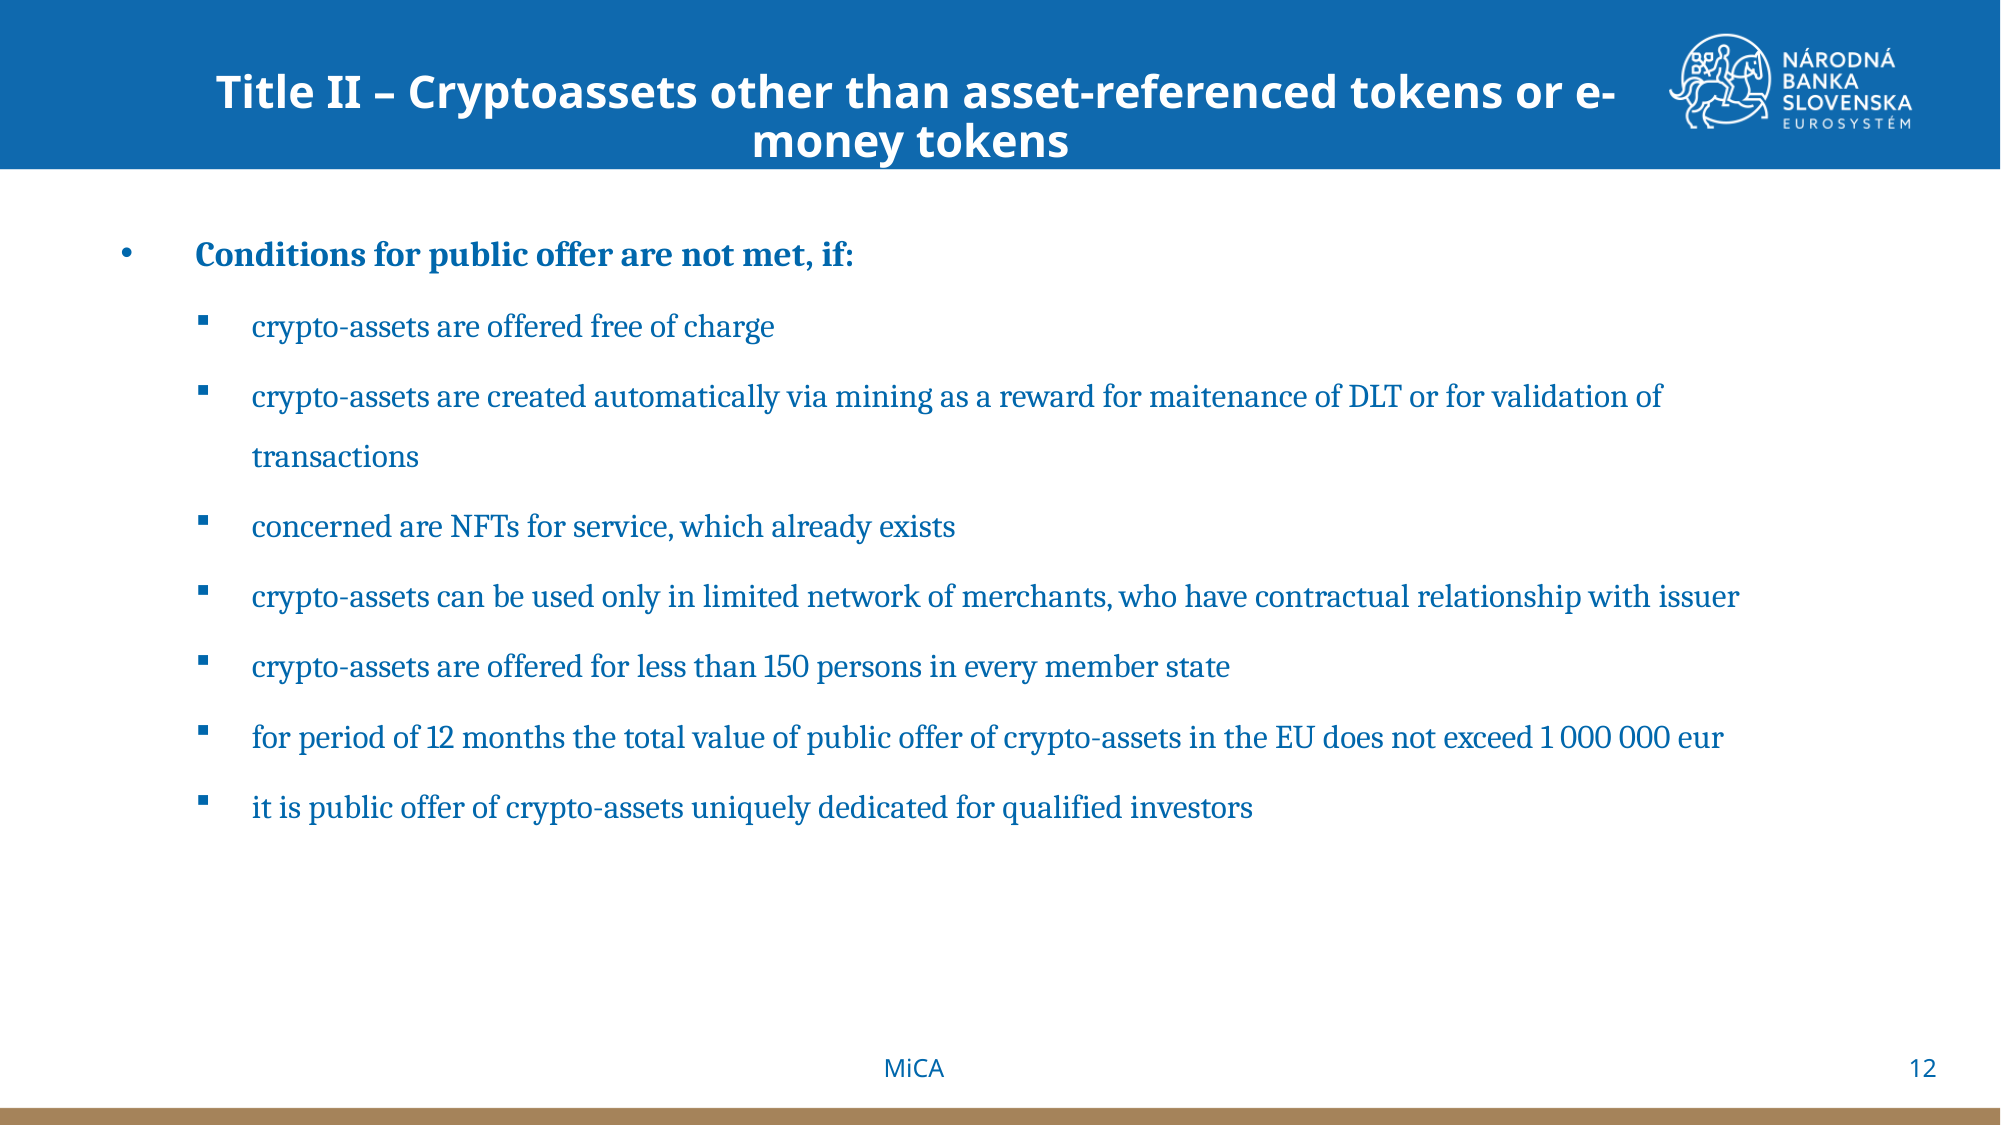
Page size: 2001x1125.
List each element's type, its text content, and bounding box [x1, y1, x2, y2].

list Conditions for public offer are not met, if: crypto-assets are offered free of charge crypto-assets are created automatically via mining as a reward for maitenance of DLT or for validation of transactions concerned are NFTs for service, which already exists crypto-assets can be used only in limited network of merchants, who have contractual relationship with issuer crypto-assets are offered for less than 150 persons in every member state for period of 12 months the total value of public offer of crypto-assets in the EU does not exceed 1 000 000 eur it is public offer of crypto-assets uniquely dedicated for qualified investors [105, 202, 1831, 999]
picture [0, 0, 2001, 1125]
text_box Title II – Cryptoassets other than asset-referenced tokens or e-money tokens [162, 62, 1671, 175]
slide_number 12 [1709, 1045, 1952, 1106]
footer MiCA [137, 1045, 1691, 1106]
